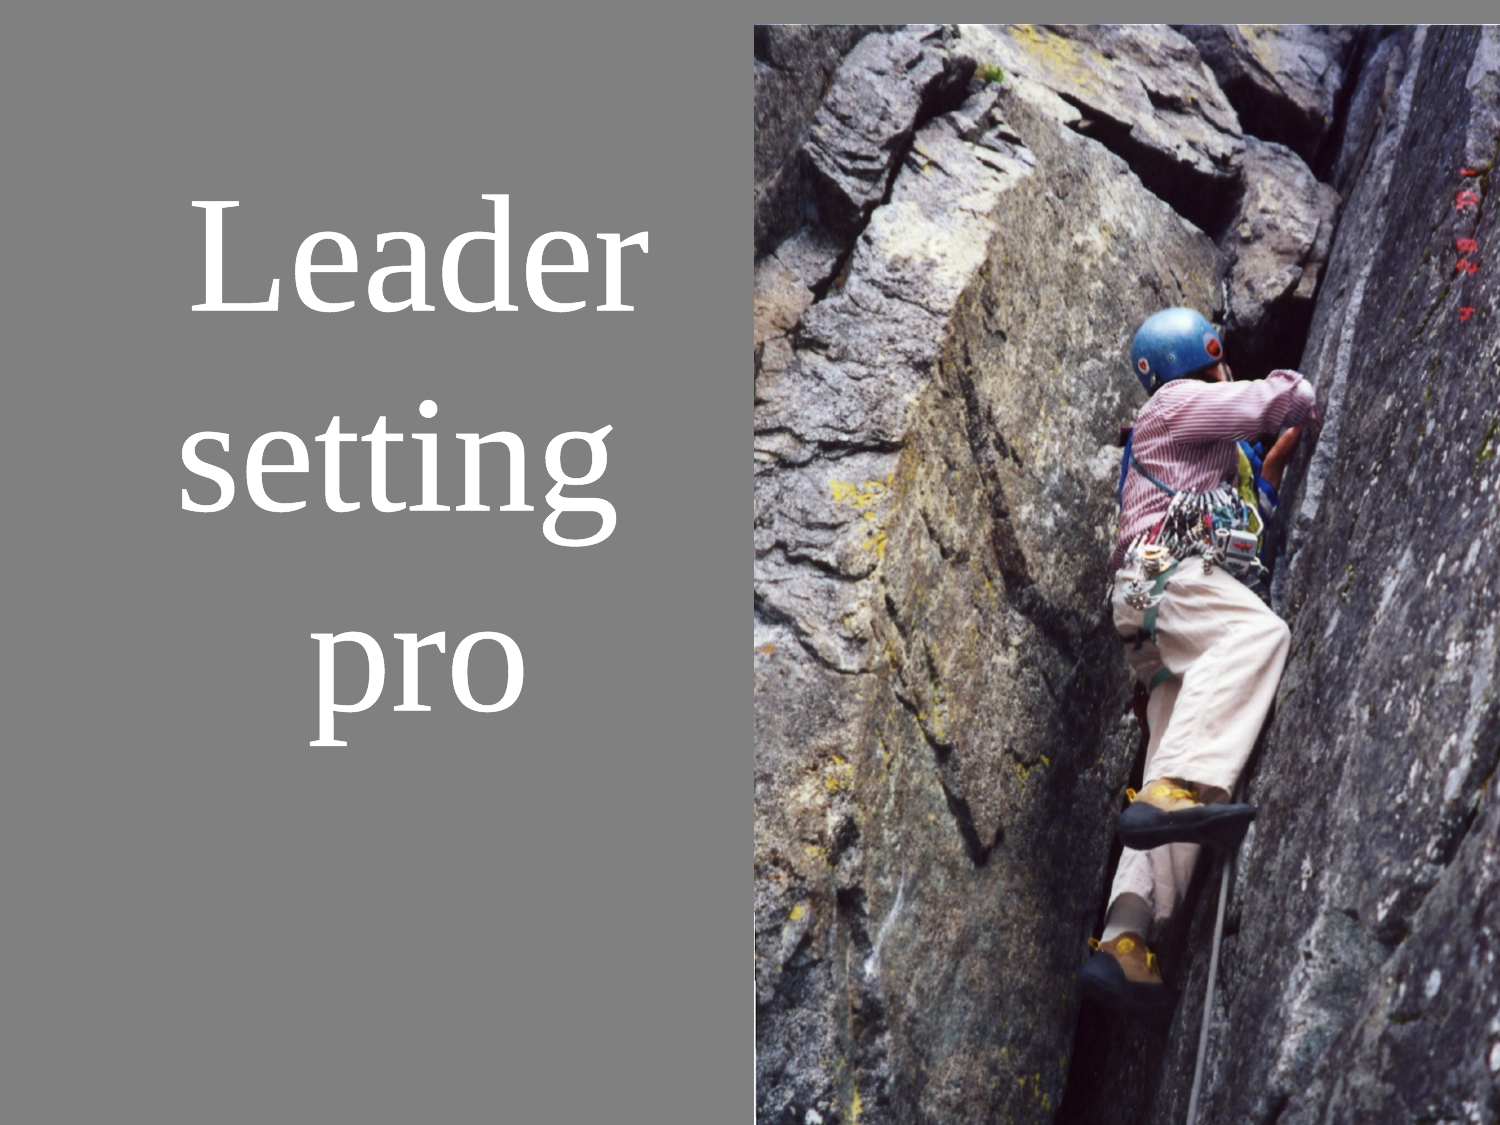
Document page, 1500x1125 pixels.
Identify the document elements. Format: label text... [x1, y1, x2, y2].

title Leader setting pro [112, 137, 725, 750]
picture [754, 24, 1500, 1125]
